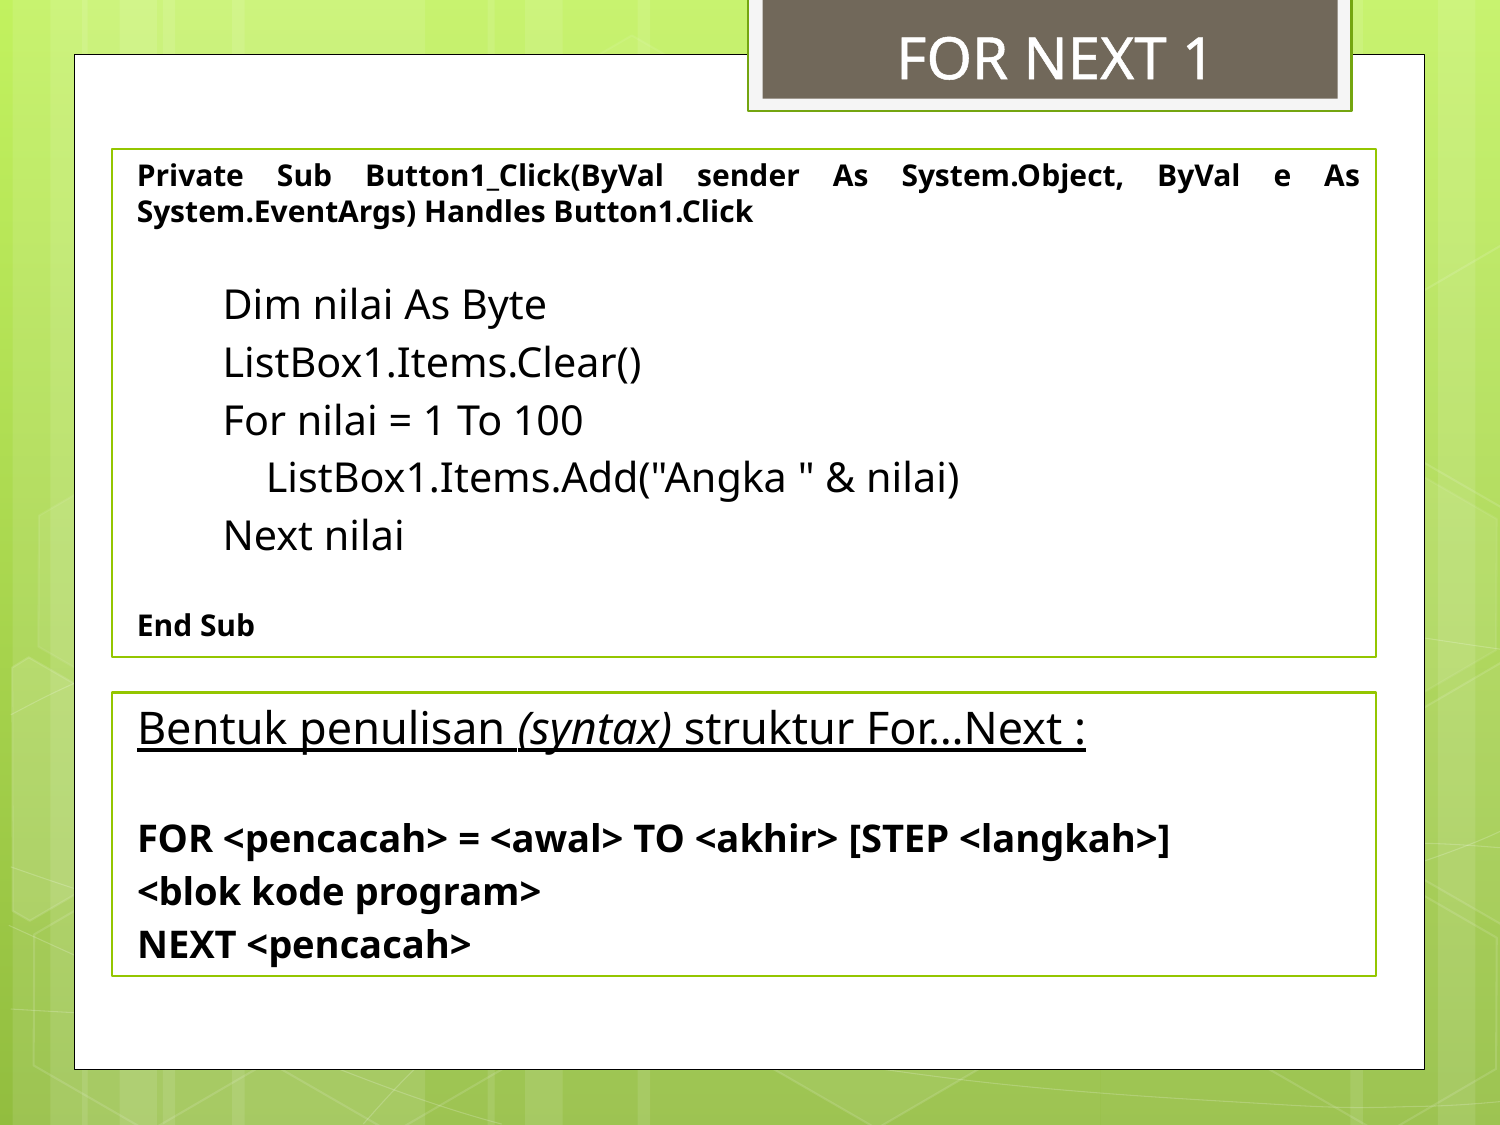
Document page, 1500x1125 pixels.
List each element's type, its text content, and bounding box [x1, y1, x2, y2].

text_box FOR NEXT 1 [819, 13, 1293, 99]
list Bentuk penulisan (syntax) struktur For…Next : FOR <pencacah> = <awal> TO <akhir> [STEP <langkah>] <blok kode program> NEXT <pencacah> [111, 691, 1377, 977]
list Private Sub Button1_Click(ByVal sender As System.Object, ByVal e As System.EventArgs) Handles Button1.Click Dim nilai As Byte ListBox1.Items.Clear() For nilai = 1 To 100 ListBox1.Items.Add("Angka " & nilai) Next nilai End Sub [111, 148, 1377, 658]
